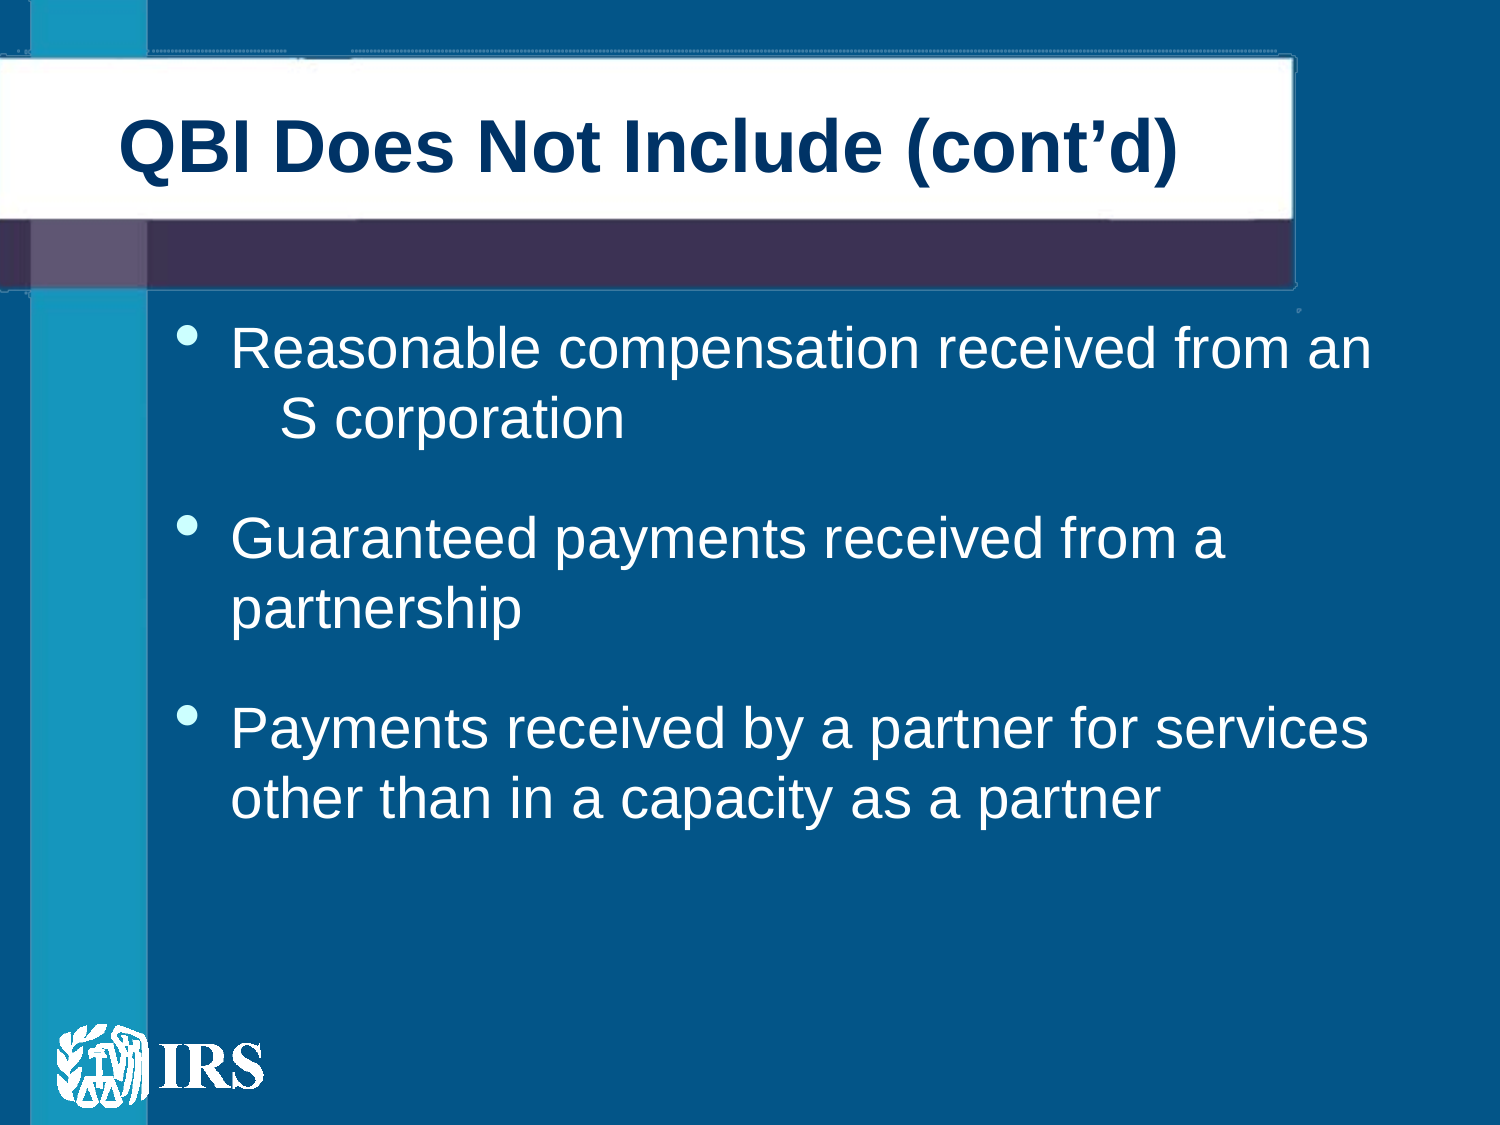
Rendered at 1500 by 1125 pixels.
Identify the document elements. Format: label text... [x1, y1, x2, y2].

title QBI Does Not Include (cont’d) [0, 66, 1300, 219]
picture [0, 0, 1444, 1125]
list Reasonable compensation received from an S corporation Guaranteed payments received from a partnership Payments received by a partner for services other than in a capacity as a partner [159, 302, 1436, 1045]
